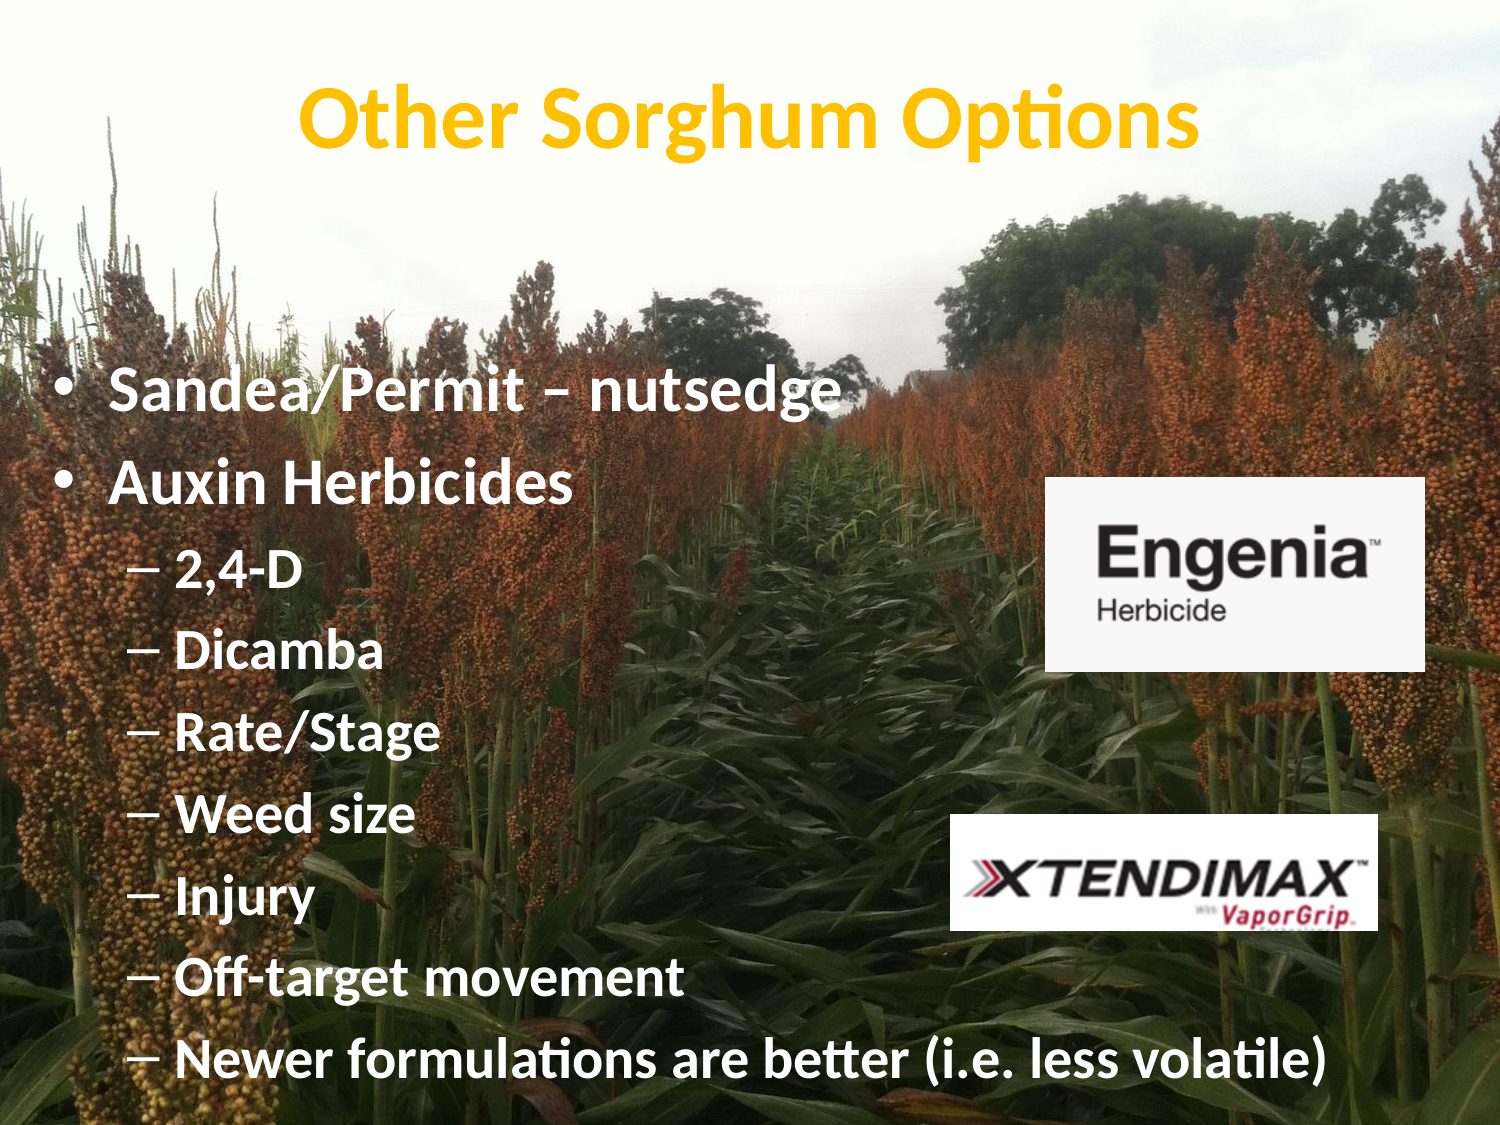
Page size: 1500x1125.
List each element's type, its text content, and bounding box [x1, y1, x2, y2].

picture [0, 0, 1500, 1125]
list Sandea/Permit – nutsedge Auxin Herbicides 2,4-D Dicamba Rate/Stage Weed size Injury Off-target movement Newer formulations are better (i.e. less volatile) [37, 337, 1388, 1080]
title Other Sorghum Options [75, 17, 1425, 206]
